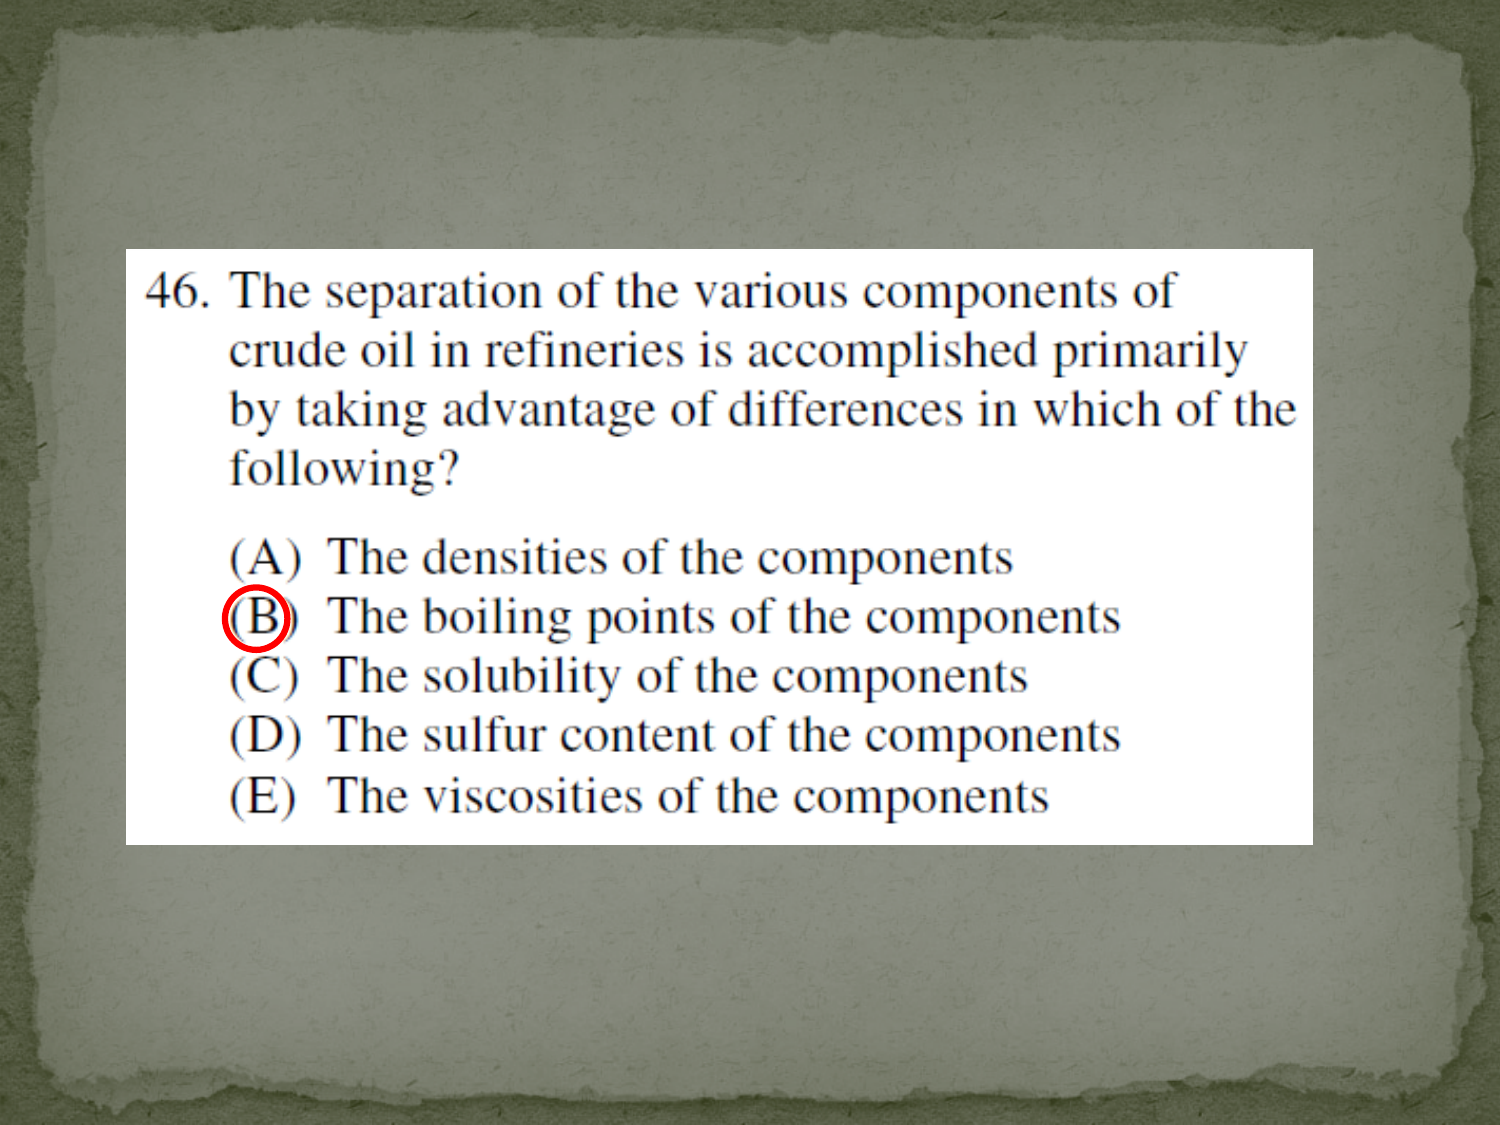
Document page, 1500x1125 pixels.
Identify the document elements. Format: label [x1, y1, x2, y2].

picture [126, 249, 1313, 845]
